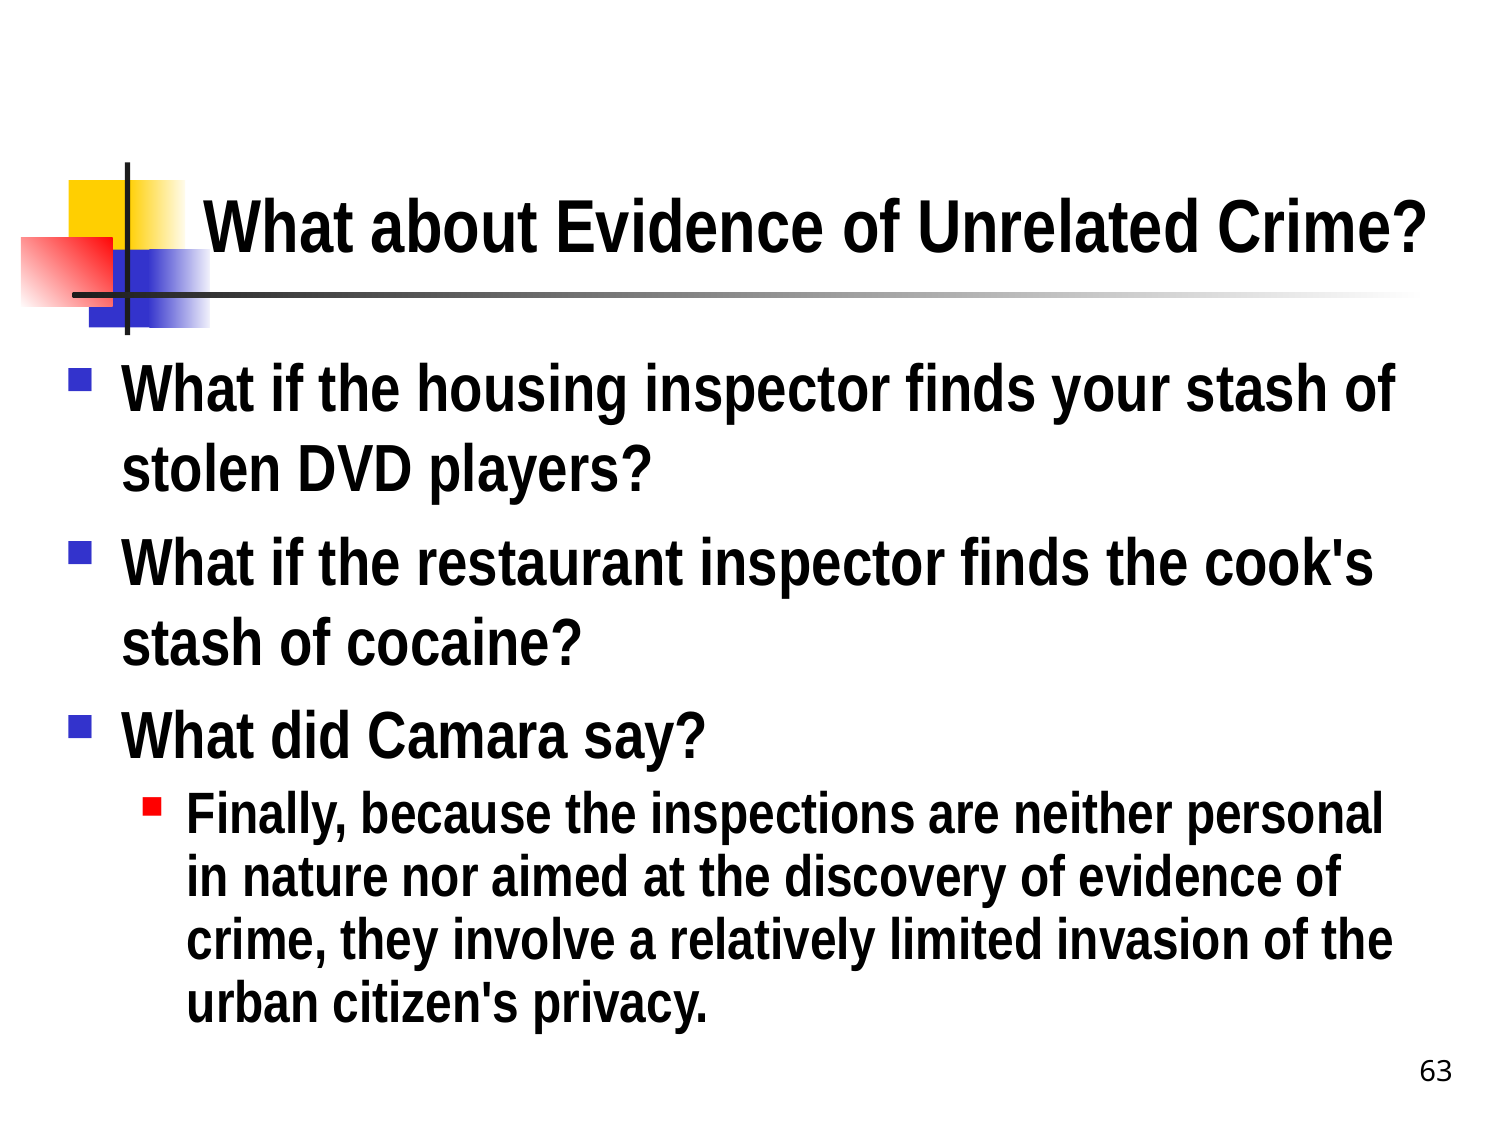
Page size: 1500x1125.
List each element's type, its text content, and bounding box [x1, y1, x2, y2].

title What about Evidence of Unrelated Crime? [188, 35, 1468, 275]
slide_number 63 [1155, 1024, 1468, 1100]
list What if the housing inspector finds your stash of stolen DVD players? What if the restaurant inspector finds the cook's stash of cocaine? What did Camara say? Finally, because the inspections are neither personal in nature nor aimed at the discovery of evidence of crime, they involve a relatively limited invasion of the urban citizen's privacy. [50, 337, 1450, 1075]
